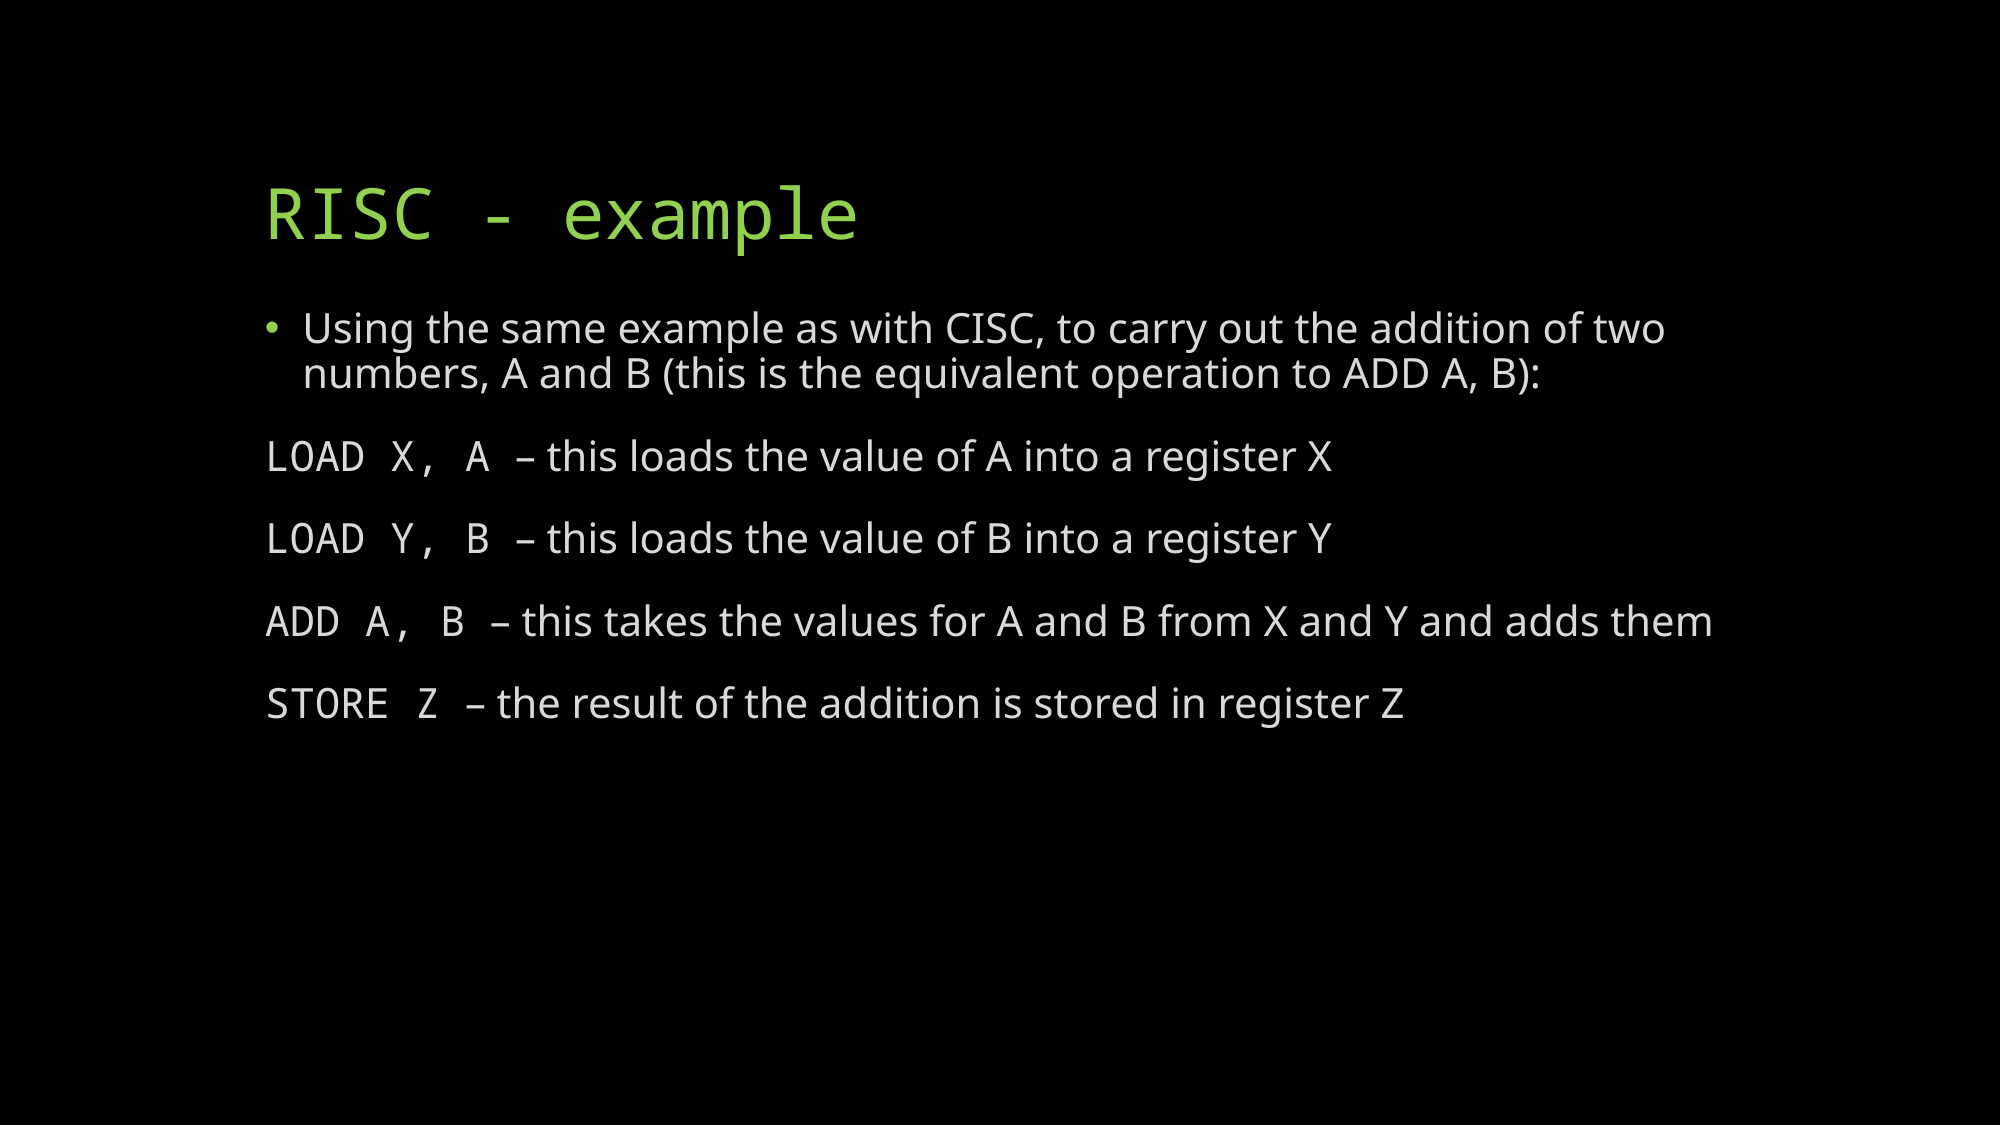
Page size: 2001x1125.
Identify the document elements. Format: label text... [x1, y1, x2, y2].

title RISC - example [249, 75, 1750, 263]
list Using the same example as with CISC, to carry out the addition of two numbers, A and B (this is the equivalent operation to ADD A, B): LOAD X, A – this loads the value of A into a register X LOAD Y, B – this loads the value of B into a register Y ADD A, B – this takes the values for A and B from X and Y and adds them STORE Z – the result of the addition is stored in register Z [249, 299, 1750, 1000]
